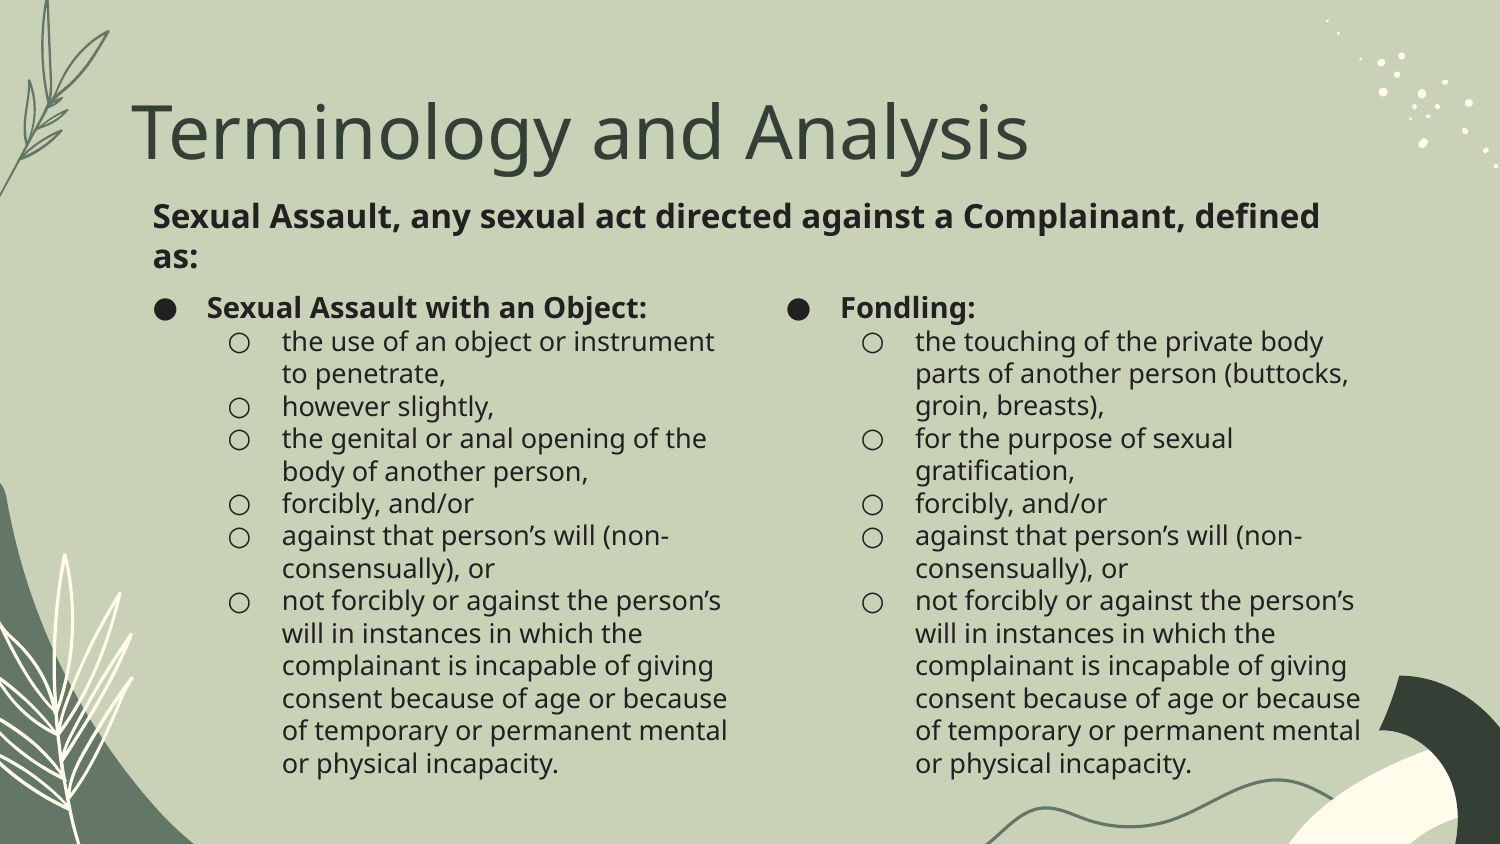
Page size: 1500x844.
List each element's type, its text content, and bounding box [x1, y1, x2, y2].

text_box Sexual Assault, any sexual act directed against a Complainant, defined as: [116, 180, 1384, 274]
text_box Fondling: the touching of the private body parts of another person (buttocks, groin, breasts), for the purpose of sexual gratification, forcibly, and/or against that person’s will (non-consensually), or not forcibly or against the person’s will in instances in which the complainant is incapable of giving consent because of age or because of temporary or permanent mental or physical incapacity. [750, 274, 1384, 844]
title Terminology and Analysis [116, 69, 1384, 163]
subtitle Sexual Assault with an Object: the use of an object or instrument to penetrate, however slightly, the genital or anal opening of the body of another person, forcibly, and/or against that person’s will (non-consensually), or not forcibly or against the person’s will in instances in which the complainant is incapable of giving consent because of age or because of temporary or permanent mental or physical incapacity. [116, 274, 750, 844]
